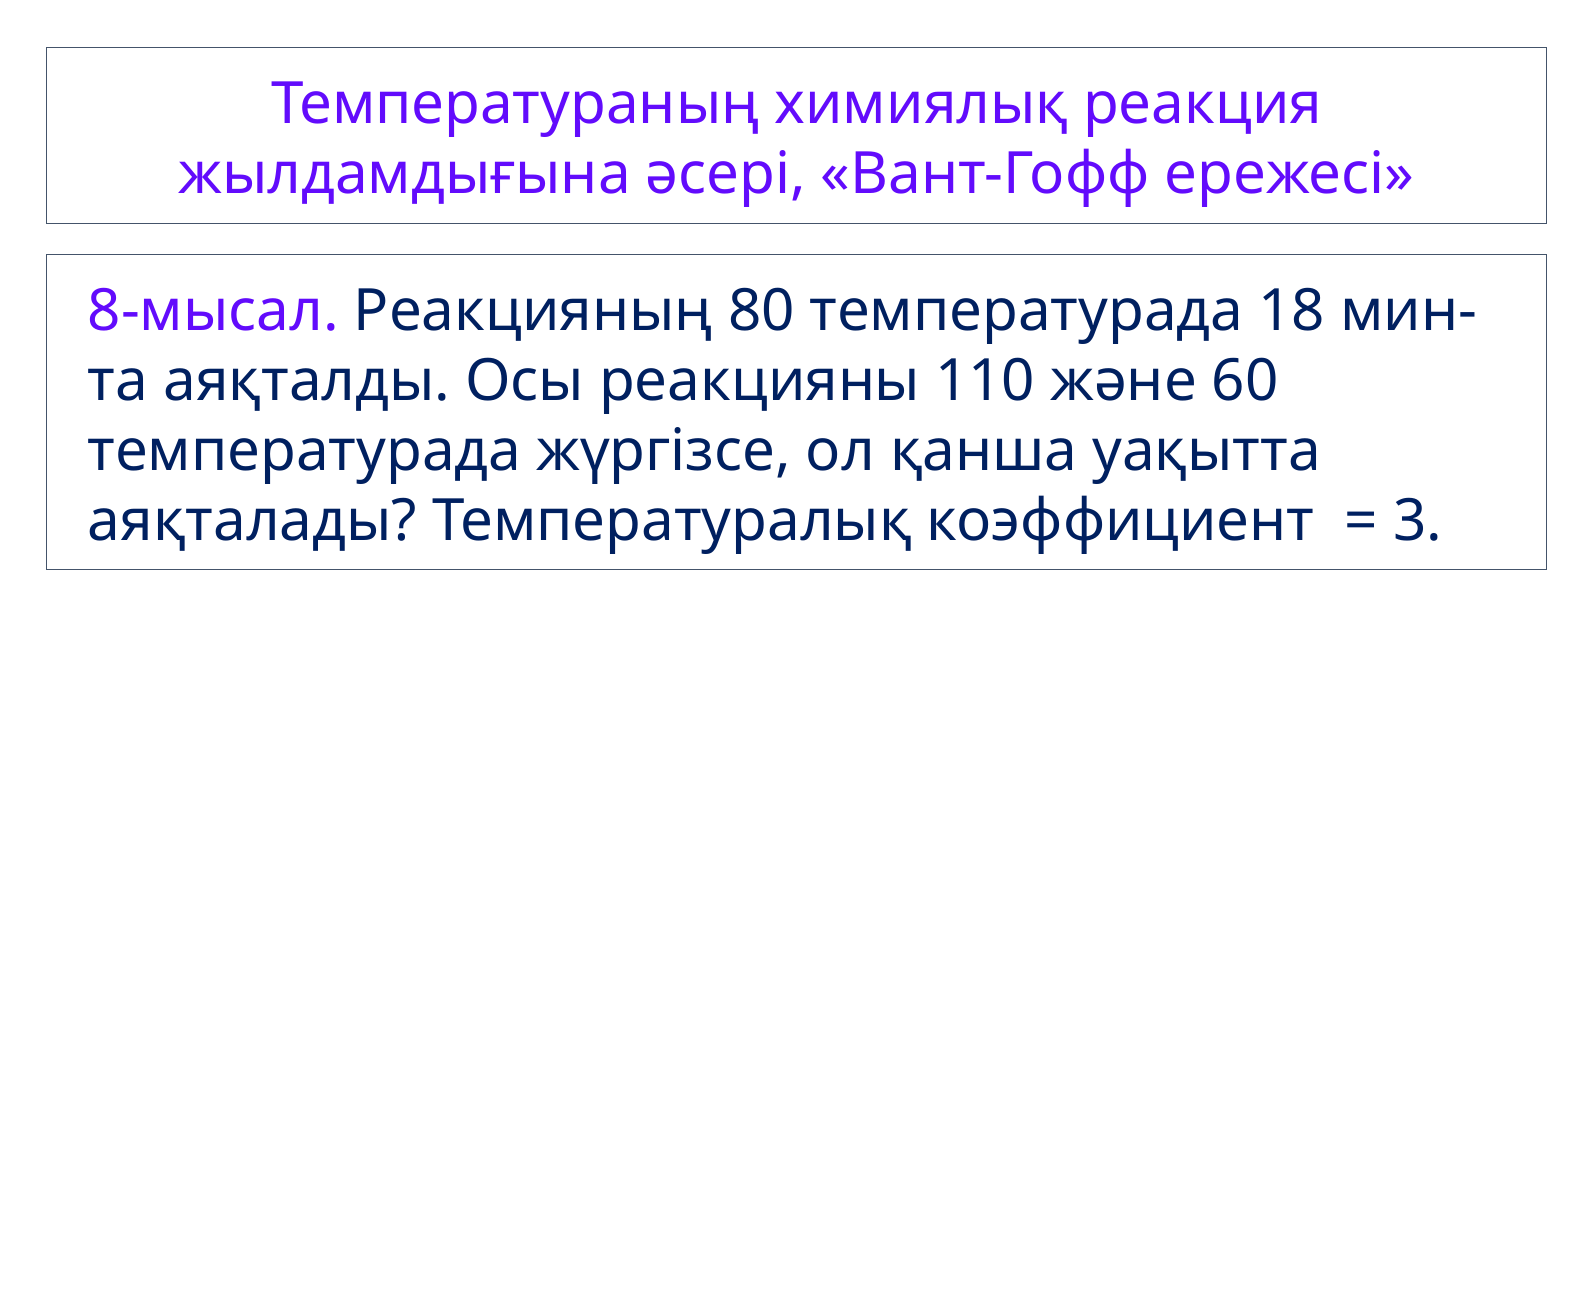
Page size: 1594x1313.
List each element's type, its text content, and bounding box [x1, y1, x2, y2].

text_box Температураның химиялық реакция жылдамдығына әсері, «Вант-Гофф ережесі» [46, 47, 1547, 224]
